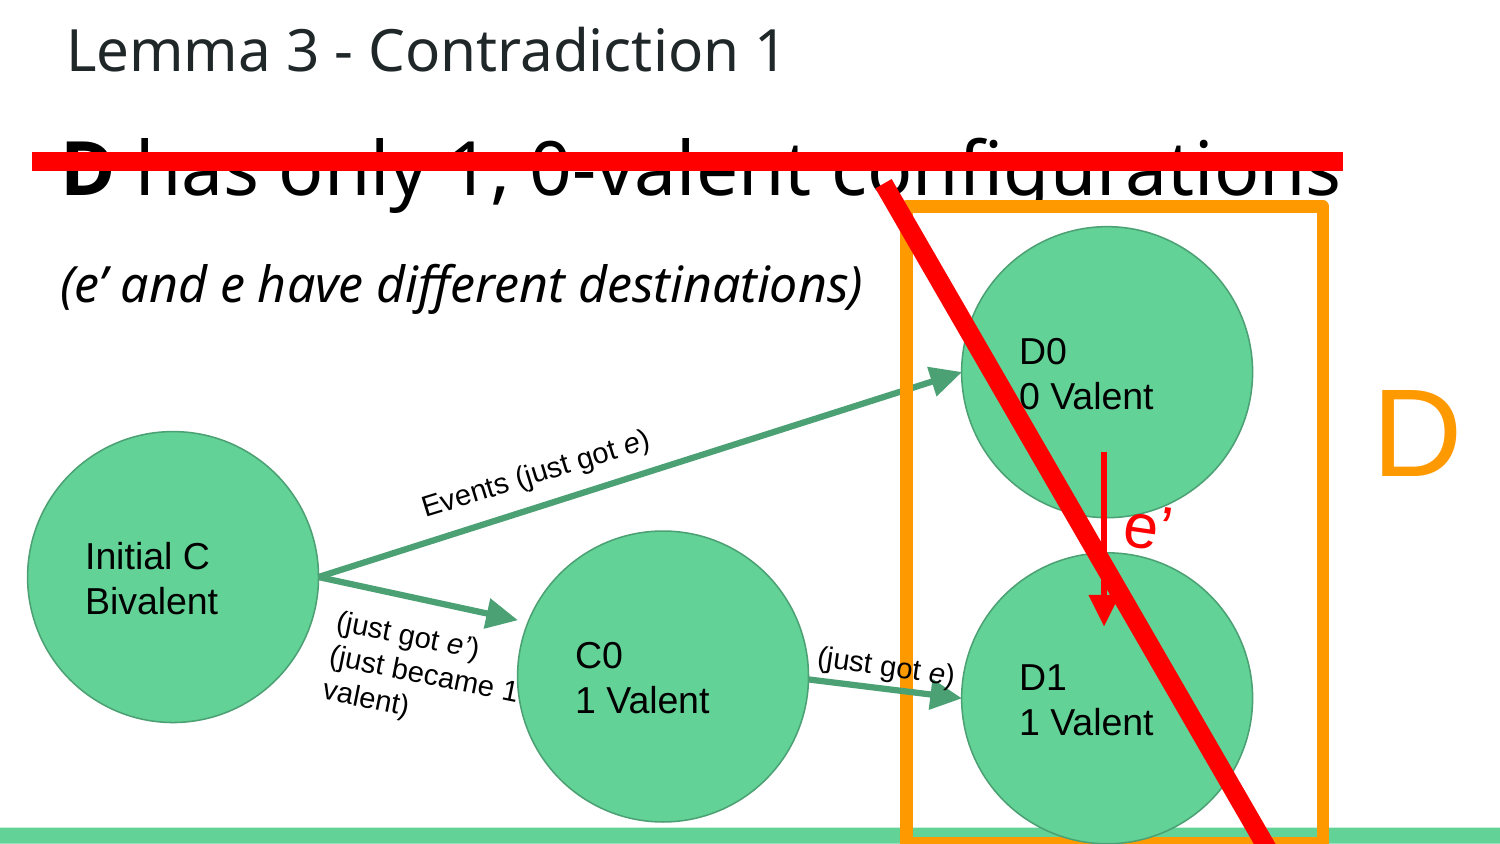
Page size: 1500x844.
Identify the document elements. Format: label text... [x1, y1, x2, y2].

text_box [1277, 206, 1324, 495]
text_box e’ [1277, 489, 1406, 562]
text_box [318, 371, 878, 578]
text_box (just got e’) (just became 1-valent) [318, 622, 527, 677]
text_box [318, 576, 518, 621]
text_box Initial C Bivalent [27, 431, 313, 723]
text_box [808, 679, 878, 699]
list D has only 1, 0-valent configurations (e’ and e have different destinations) [45, 91, 1443, 653]
text_box C0 1 Valent [517, 587, 808, 822]
text_box [1277, 545, 1324, 844]
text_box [883, 183, 1273, 844]
title Lemma 3 - Contradiction 1 [51, 0, 1449, 92]
text_box D [1357, 336, 1500, 440]
text_box (just got e) [800, 620, 878, 677]
